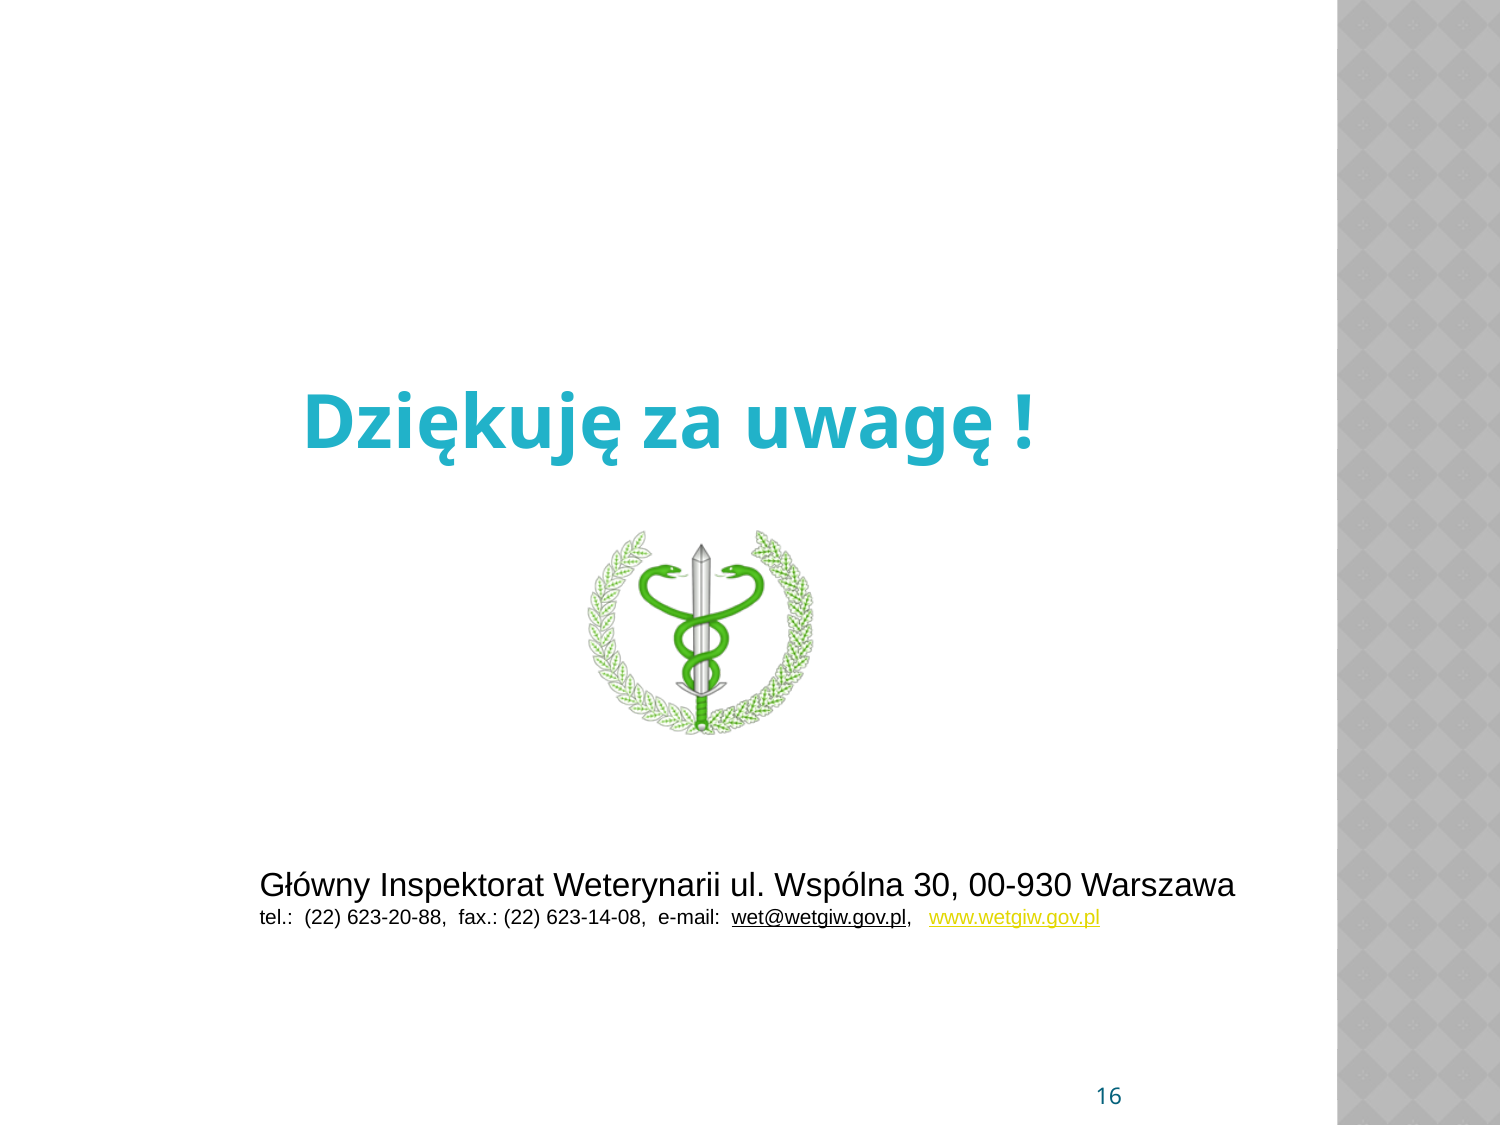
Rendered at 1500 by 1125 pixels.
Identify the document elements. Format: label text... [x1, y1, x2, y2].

slide_number 16 [1025, 1075, 1123, 1113]
list Dziękuję za uwagę ! [75, 264, 1263, 1060]
text_box Główny Inspektorat Weterynarii ul. Wspólna 30, 00-930 Warszawa tel.: (22) 623-20-88, fax.: (22) 623-14-08, e-mail: wet@wetgiw.gov.pl, www.wetgiw.gov.pl [171, 855, 1258, 936]
picture [585, 526, 818, 736]
